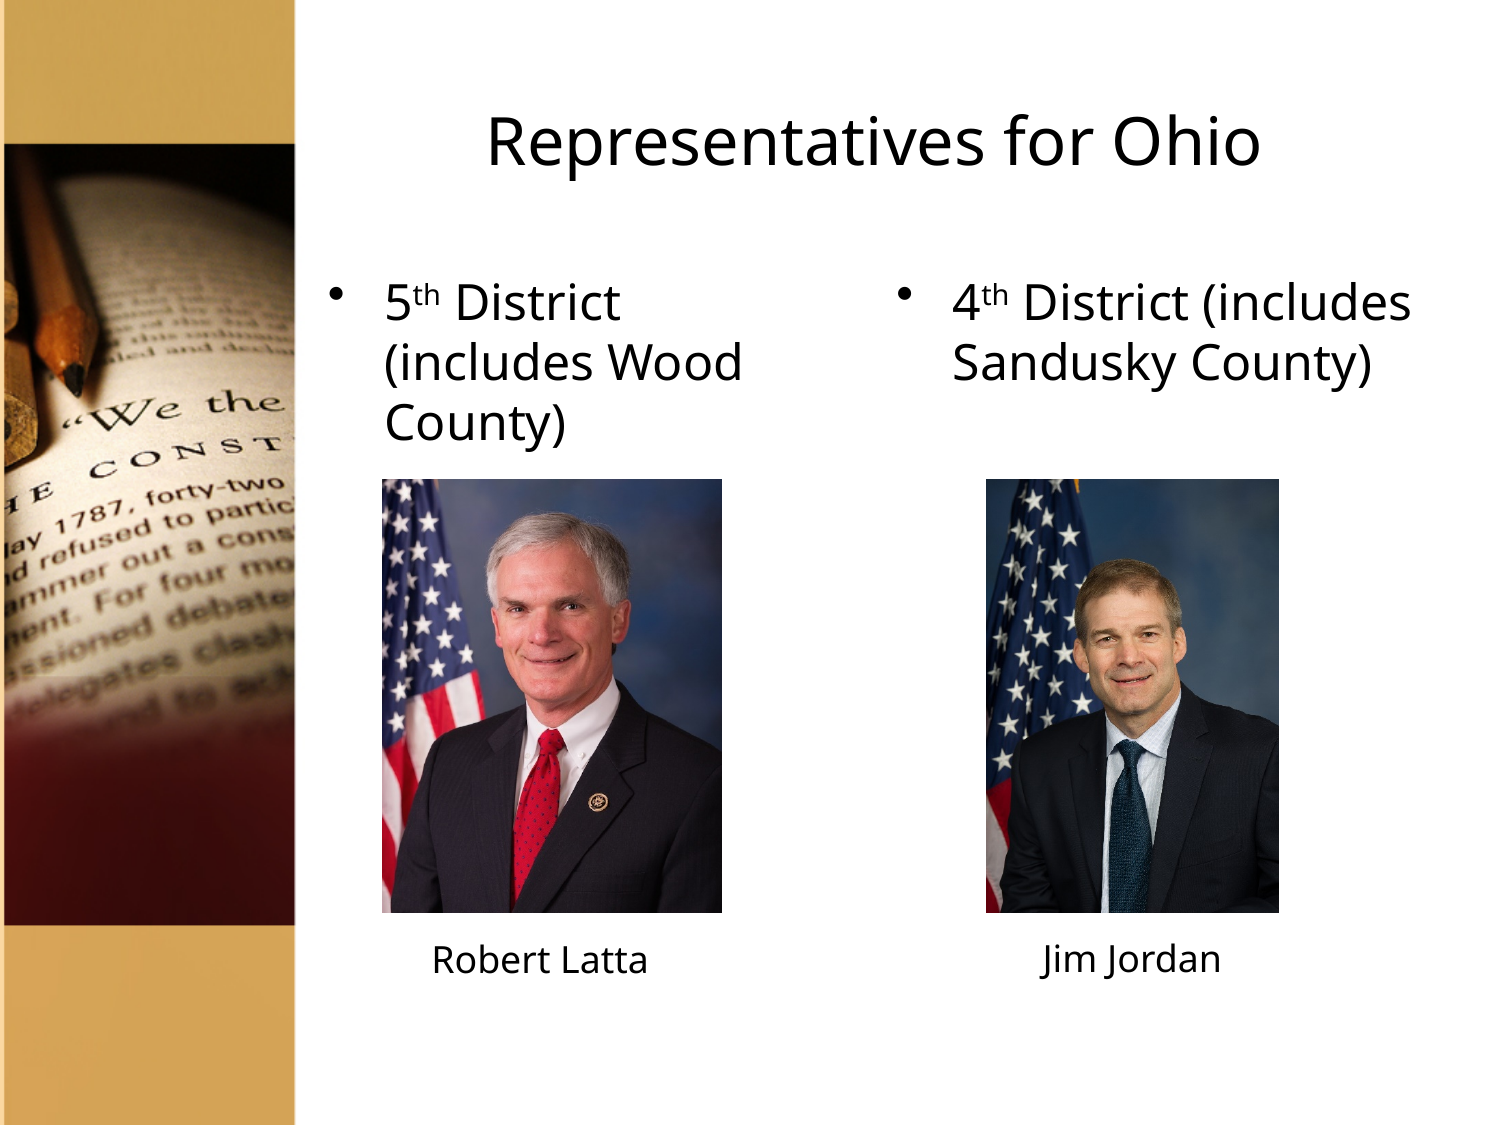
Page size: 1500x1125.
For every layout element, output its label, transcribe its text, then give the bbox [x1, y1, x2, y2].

picture [0, 0, 1500, 1125]
title Representatives for Ohio [324, 44, 1426, 233]
text_box Jim Jordan [1027, 927, 1238, 988]
list 5th District (includes Wood County) [312, 262, 857, 1006]
text_box Robert Latta [416, 928, 664, 988]
list 4th District (includes Sandusky County) [881, 262, 1448, 1006]
